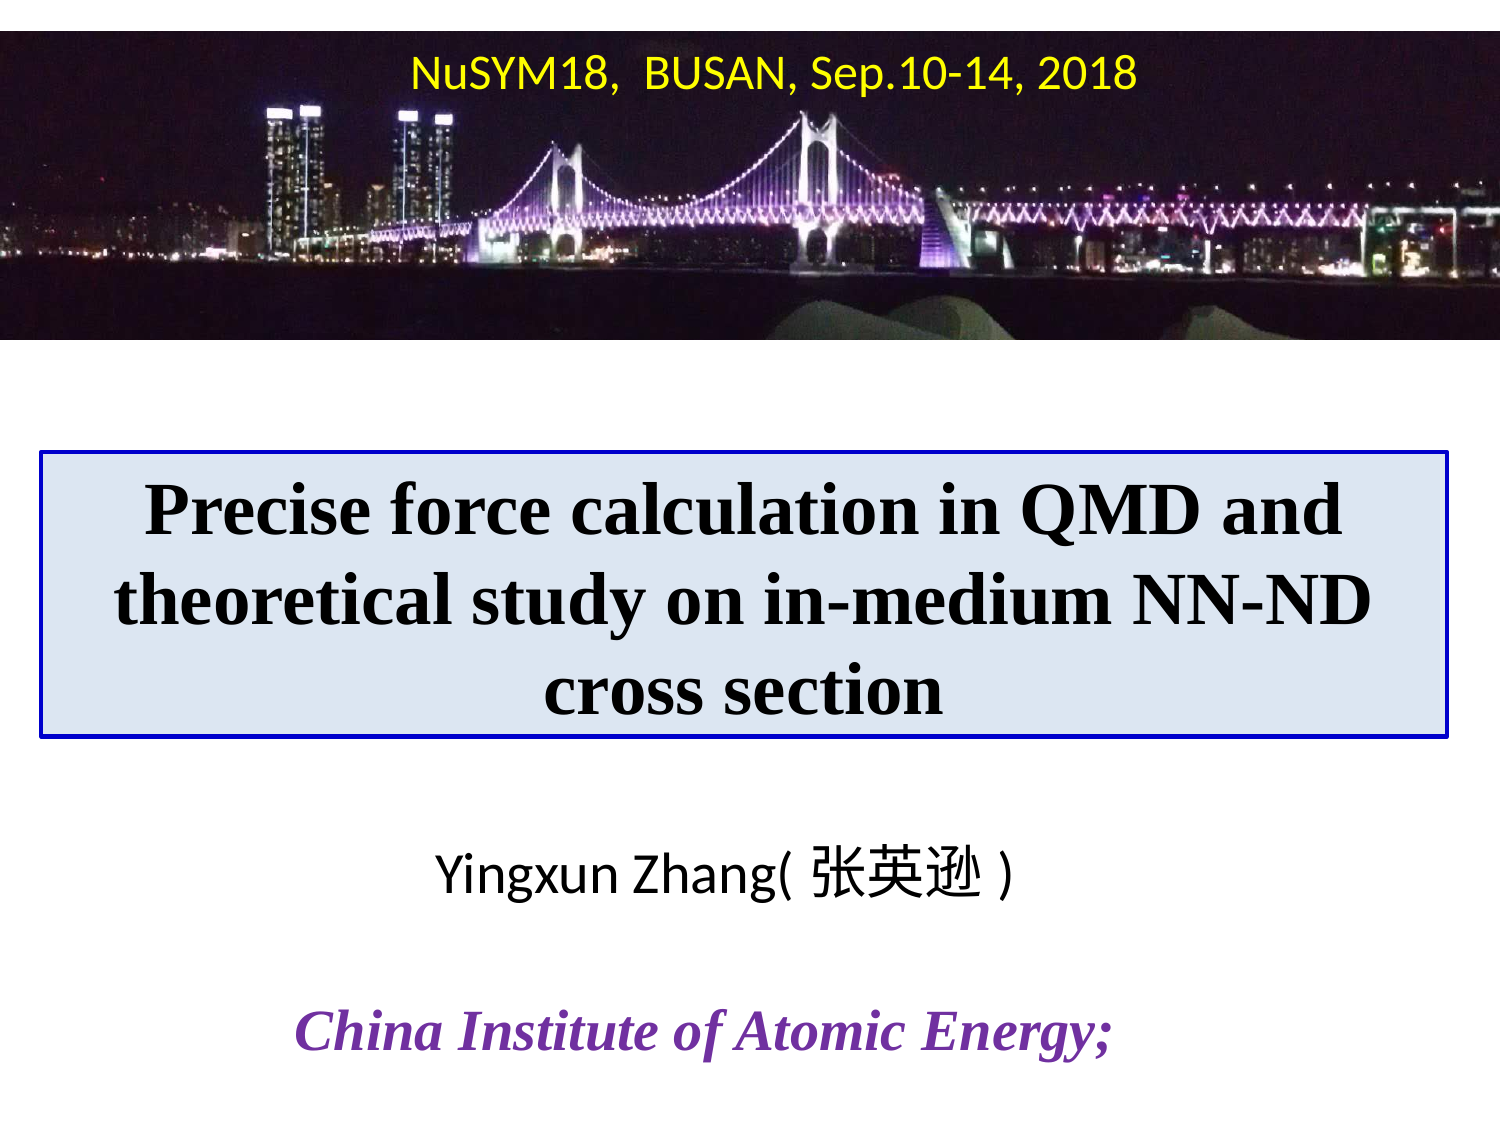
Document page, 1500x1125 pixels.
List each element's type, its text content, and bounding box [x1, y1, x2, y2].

text_box China Institute of Atomic Energy; [265, 984, 1274, 1070]
picture [0, 31, 1500, 340]
text_box Yingxun Zhang(张英逊) [420, 827, 1030, 912]
text_box Precise force calculation in QMD and theoretical study on in-medium NN-ND cross section [39, 450, 1449, 739]
